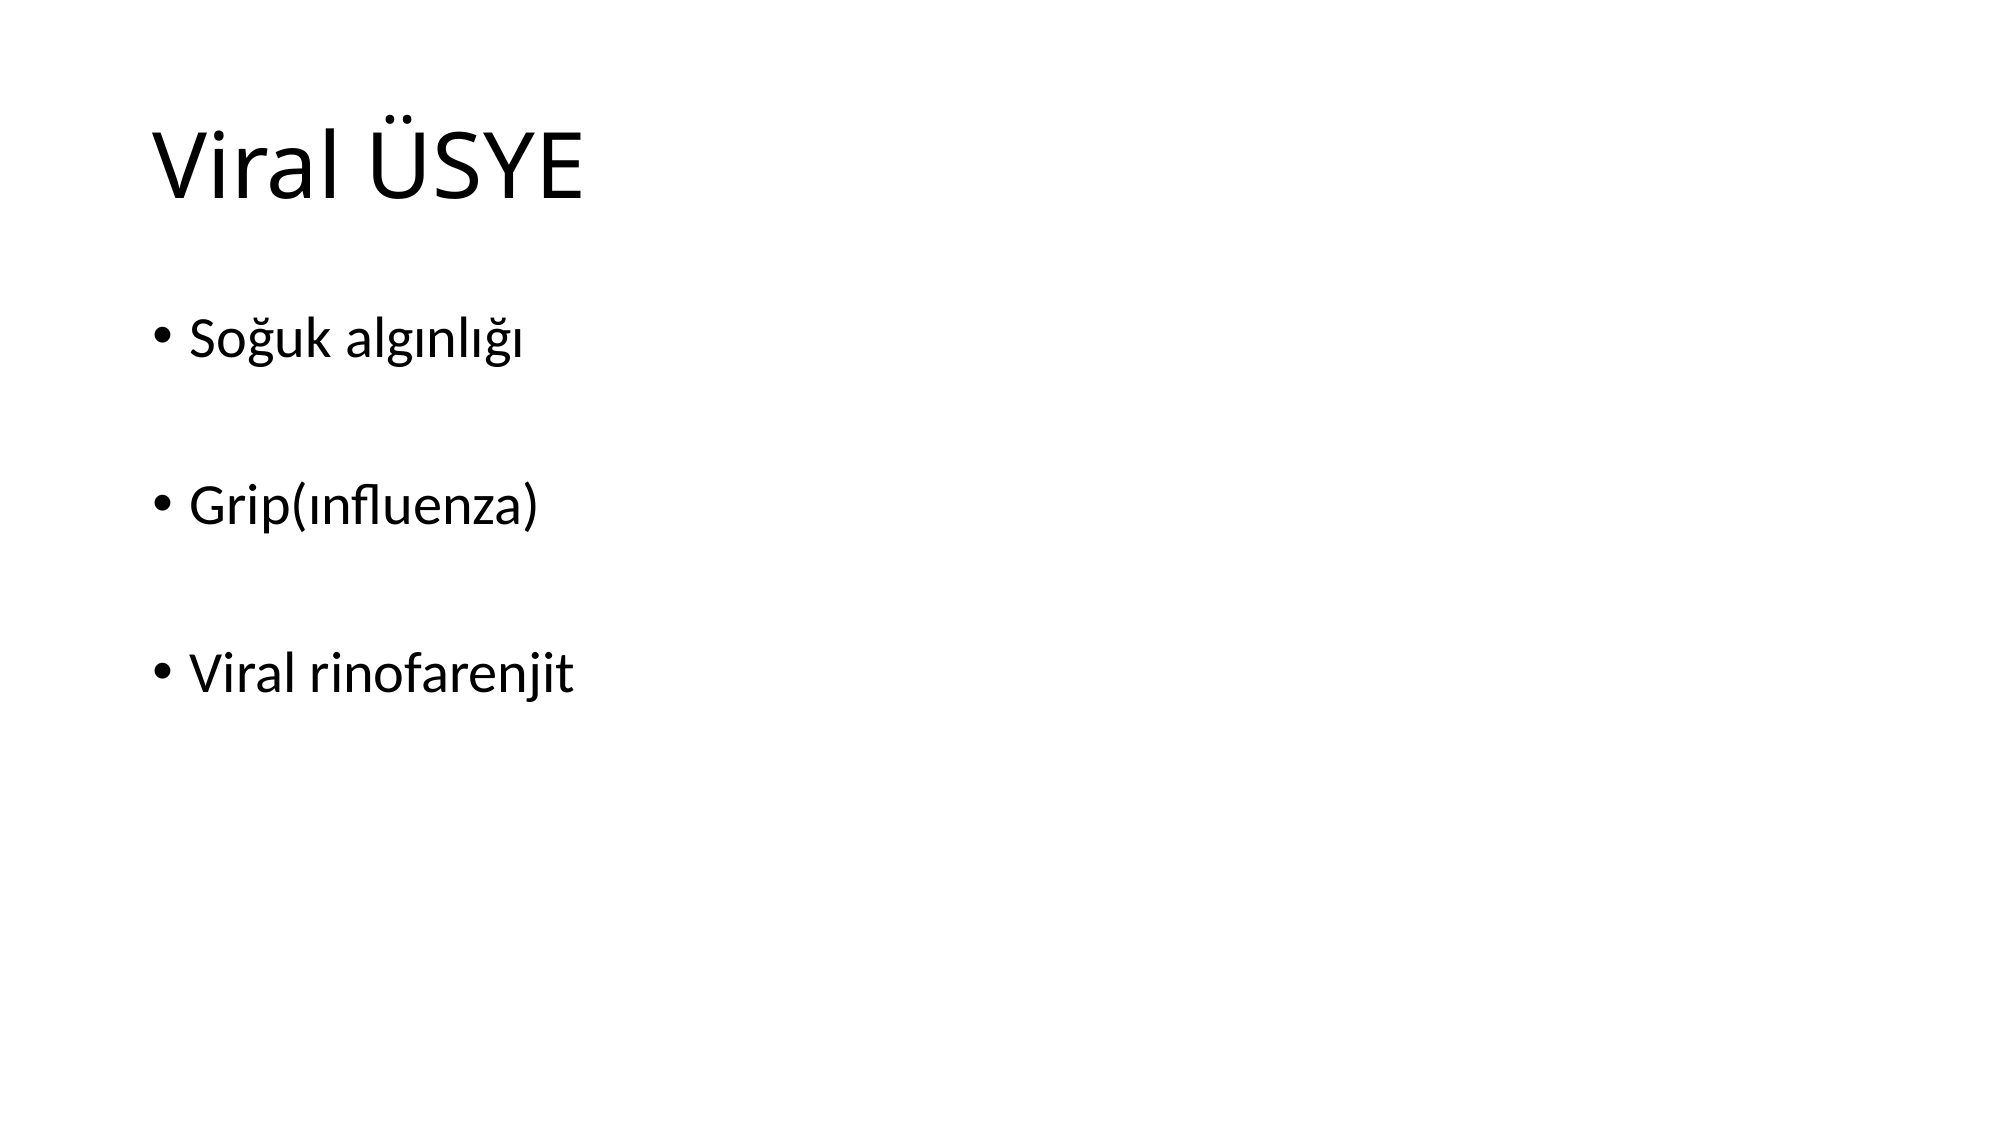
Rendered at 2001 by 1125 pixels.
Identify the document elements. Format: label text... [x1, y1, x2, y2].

title Viral ÜSYE [137, 59, 1863, 278]
list Soğuk algınlığı Grip(ınfluenza) Viral rinofarenjit [137, 299, 1863, 1014]
